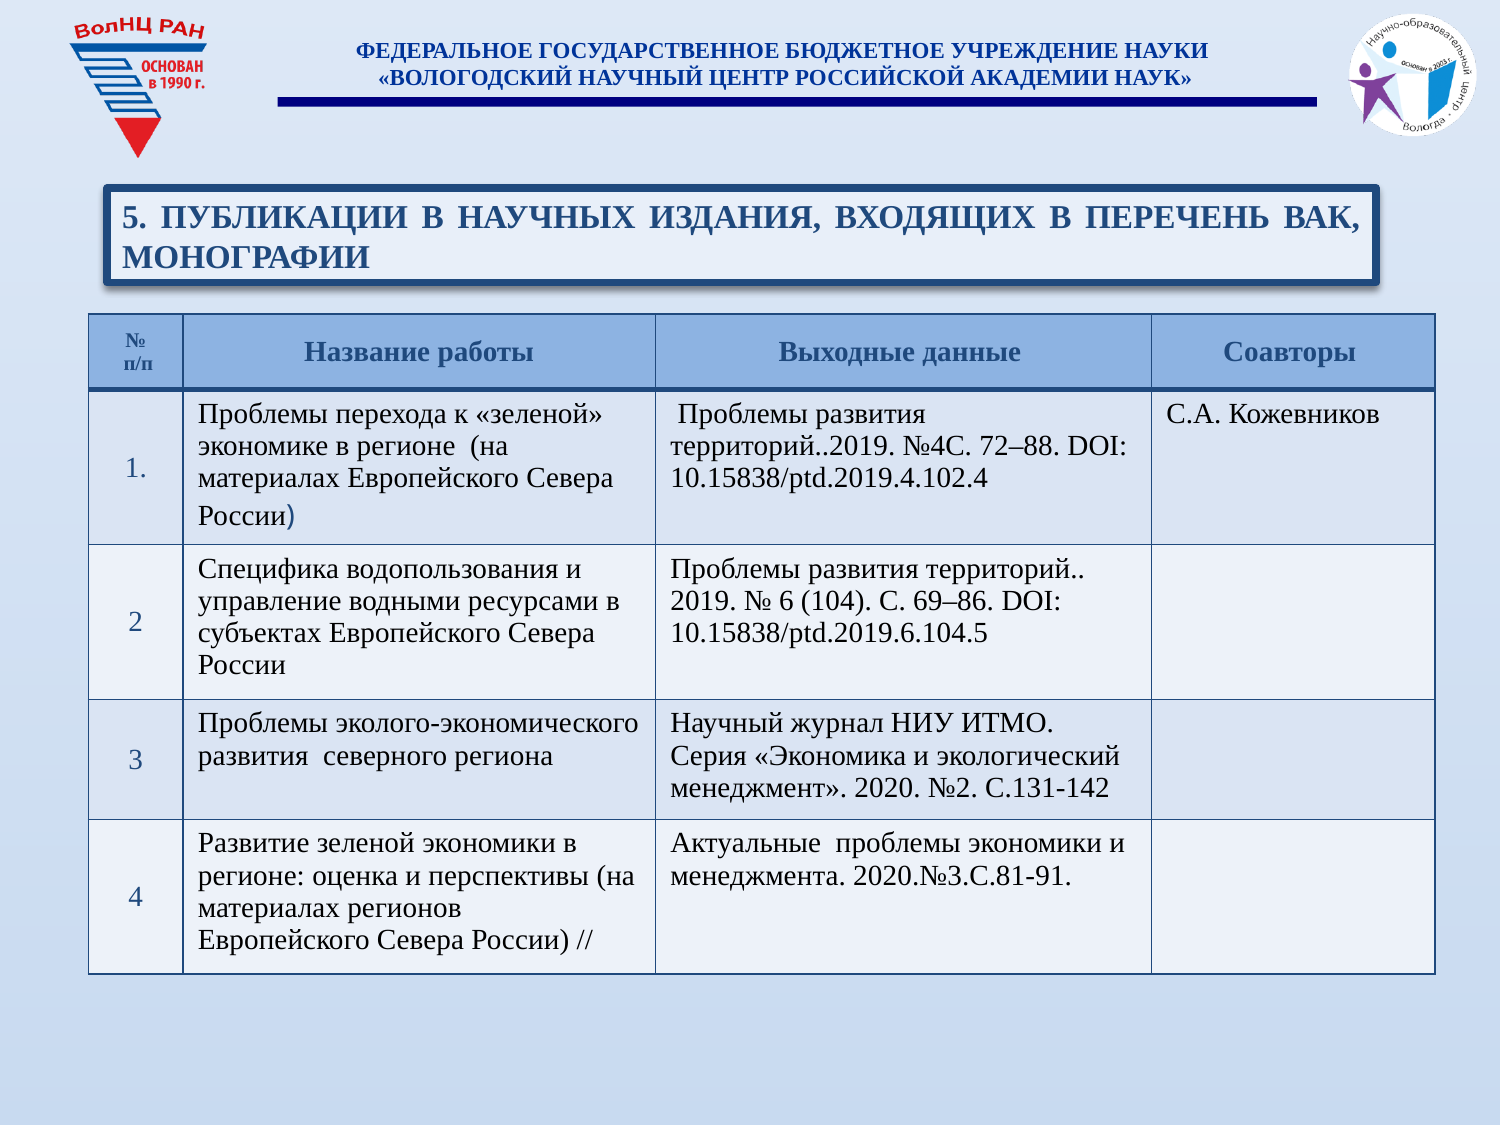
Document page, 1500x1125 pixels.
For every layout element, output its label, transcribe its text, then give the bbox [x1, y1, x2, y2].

table_cell Проблемы развития территорий.. 2019. № 6 (104). С. 69–86. DOI: 10.15838/ptd.2019.6.104.5 [656, 545, 1151, 699]
table_cell Проблемы эколого-экономического развития северного региона [184, 700, 655, 819]
table_cell [1152, 545, 1434, 699]
table_cell Проблемы перехода к «зеленой» экономике в регионе (на материалах Европейского Севера России) [184, 392, 655, 544]
table_cell 1. [89, 392, 182, 544]
table_cell Научный журнал НИУ ИТМО. Серия «Экономика и экологический менеджмент». 2020. №2. С.131-142 [656, 700, 1151, 819]
text_box ФЕДЕРАЛЬНОЕ ГОСУДАРСТВЕННОЕ БЮДЖЕТНОЕ УЧРЕЖДЕНИЕ НАУКИ «ВОЛОГОДСКИЙ НАУЧНЫЙ ЦЕНТР РОССИЙСКОЙ АКАДЕМИИ НАУК» [211, 31, 1339, 98]
picture [1345, 10, 1478, 138]
table_cell 4 [89, 820, 182, 973]
table_cell С.А. Кожевников [1152, 392, 1434, 544]
table_header Выходные данные [656, 315, 1151, 387]
table_cell 2 [89, 545, 182, 699]
table_header Соавторы [1152, 315, 1434, 387]
picture [69, 17, 207, 158]
table_cell 3 [89, 700, 182, 819]
text_box 5. ПУБЛИКАЦИИ В НАУЧНЫХ ИЗДАНИЯ, ВХОДЯЩИХ В ПЕРЕЧЕНЬ ВАК, МОНОГРАФИИ [103, 184, 1380, 286]
table_cell [1152, 820, 1434, 973]
table_cell [1152, 700, 1434, 819]
table_cell Развитие зеленой экономики в регионе: оценка и перспективы (на материалах регионов Европейского Севера России) // [184, 820, 655, 973]
table_cell Проблемы развития территорий..2019. №4С. 72–88. DOI: 10.15838/ptd.2019.4.102.4 [656, 392, 1151, 544]
table_cell Специфика водопользования и управление водными ресурсами в субъектах Европейского Севера России [184, 545, 655, 699]
table_header № п/п [89, 315, 182, 387]
table_header Название работы [184, 315, 655, 387]
table_cell Актуальные проблемы экономики и менеджмента. 2020.№3.С.81-91. [656, 820, 1151, 973]
